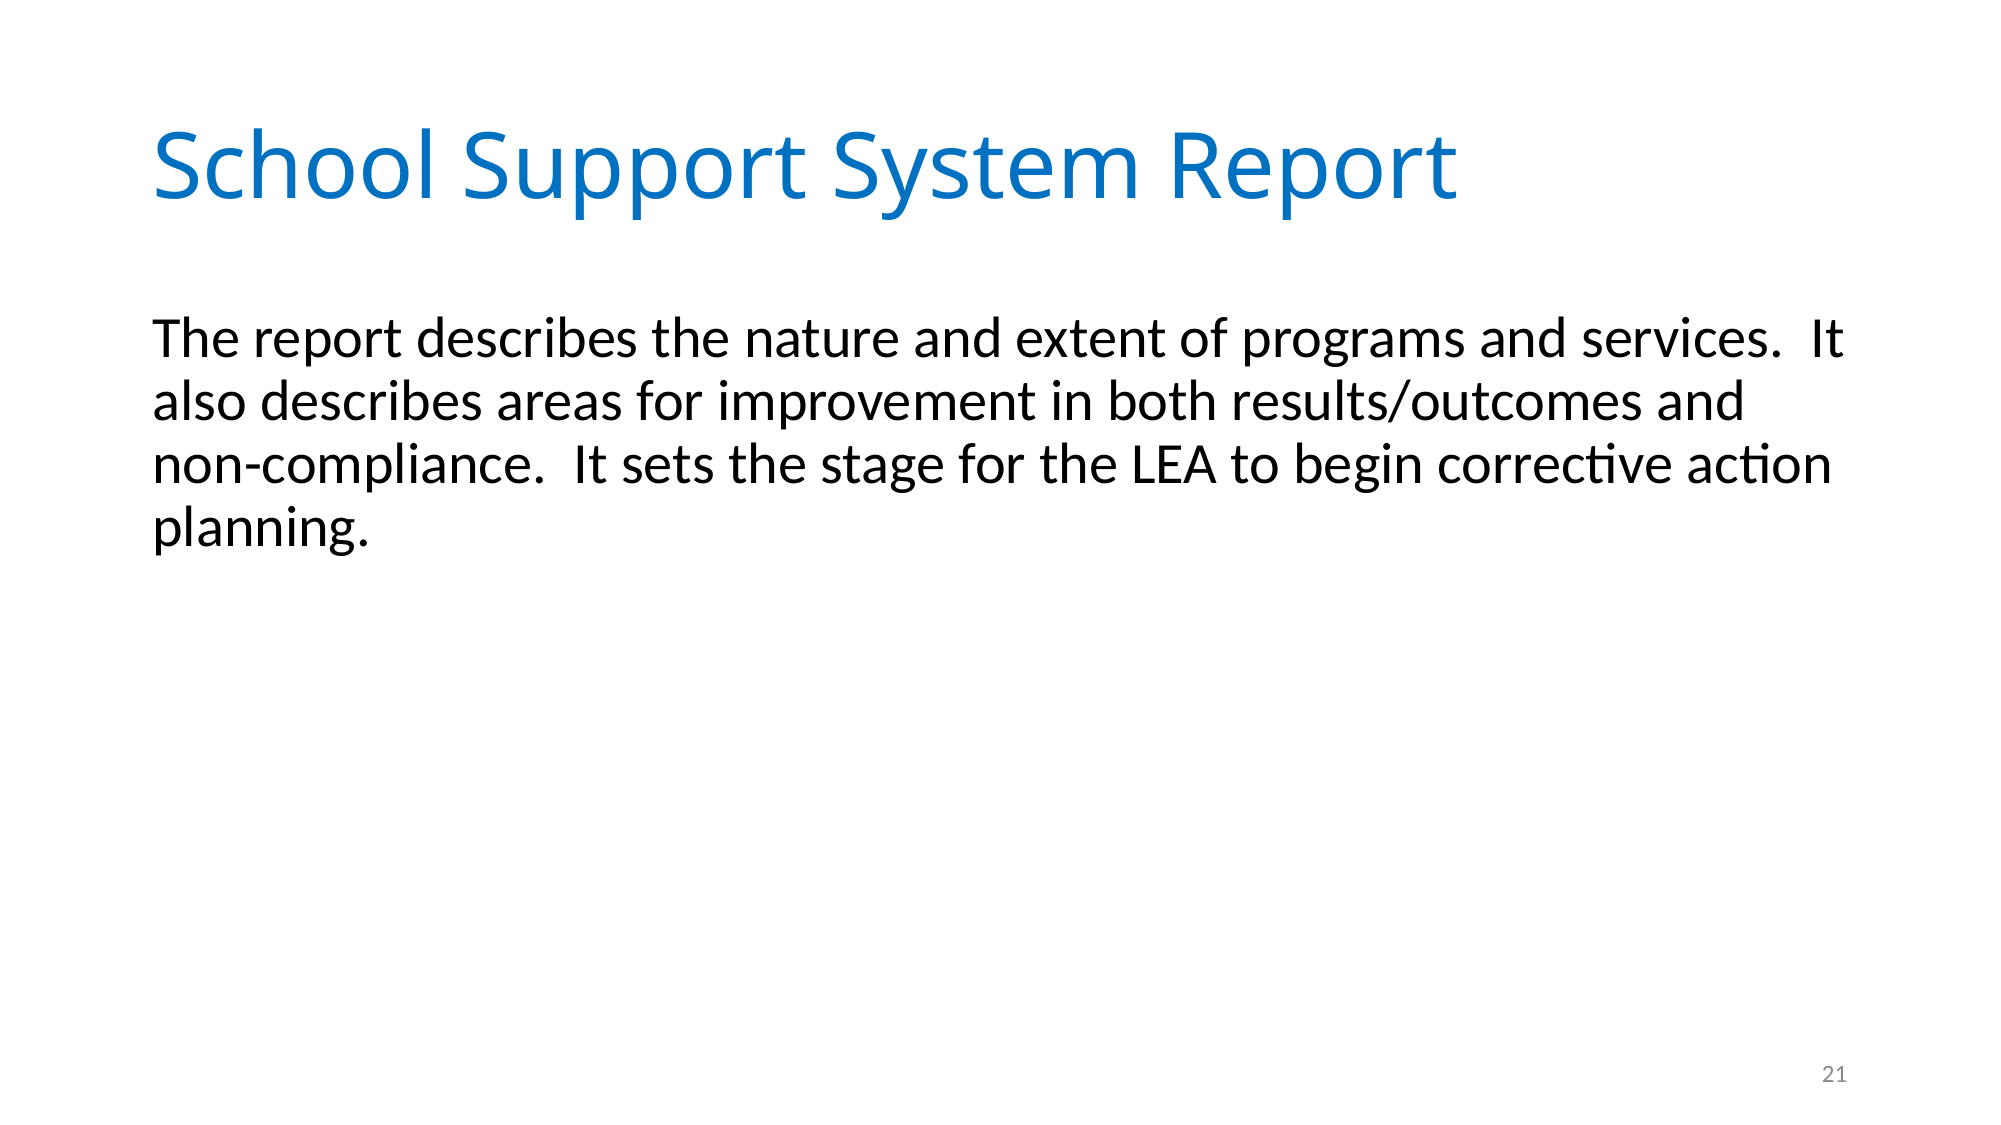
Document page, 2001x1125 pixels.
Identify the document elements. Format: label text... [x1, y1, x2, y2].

list The report describes the nature and extent of programs and services. It also describes areas for improvement in both results/outcomes and non-compliance. It sets the stage for the LEA to begin corrective action planning. [137, 299, 1863, 1014]
text_box 21 [1412, 1042, 1863, 1103]
title School Support System Report [137, 59, 1863, 278]
